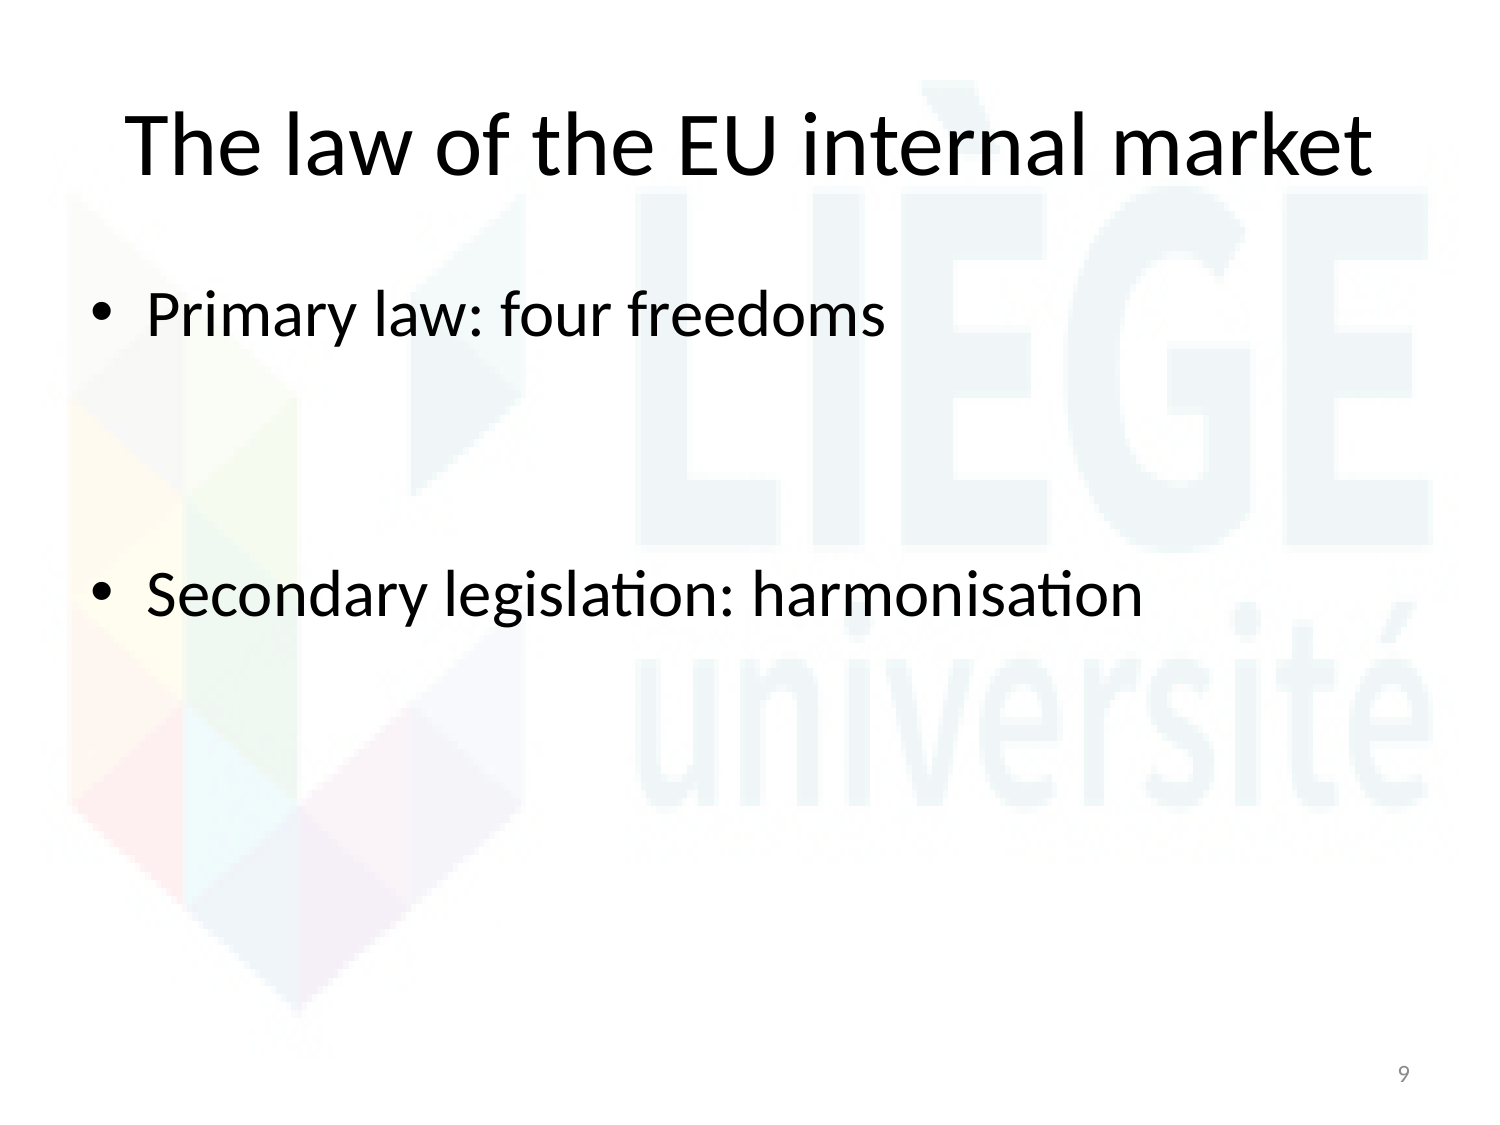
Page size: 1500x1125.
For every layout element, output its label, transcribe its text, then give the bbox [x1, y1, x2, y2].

slide_number 9 [1074, 1042, 1425, 1103]
list Primary law: four freedoms Secondary legislation: harmonisation [75, 262, 1425, 1005]
title The law of the EU internal market [75, 45, 1425, 233]
